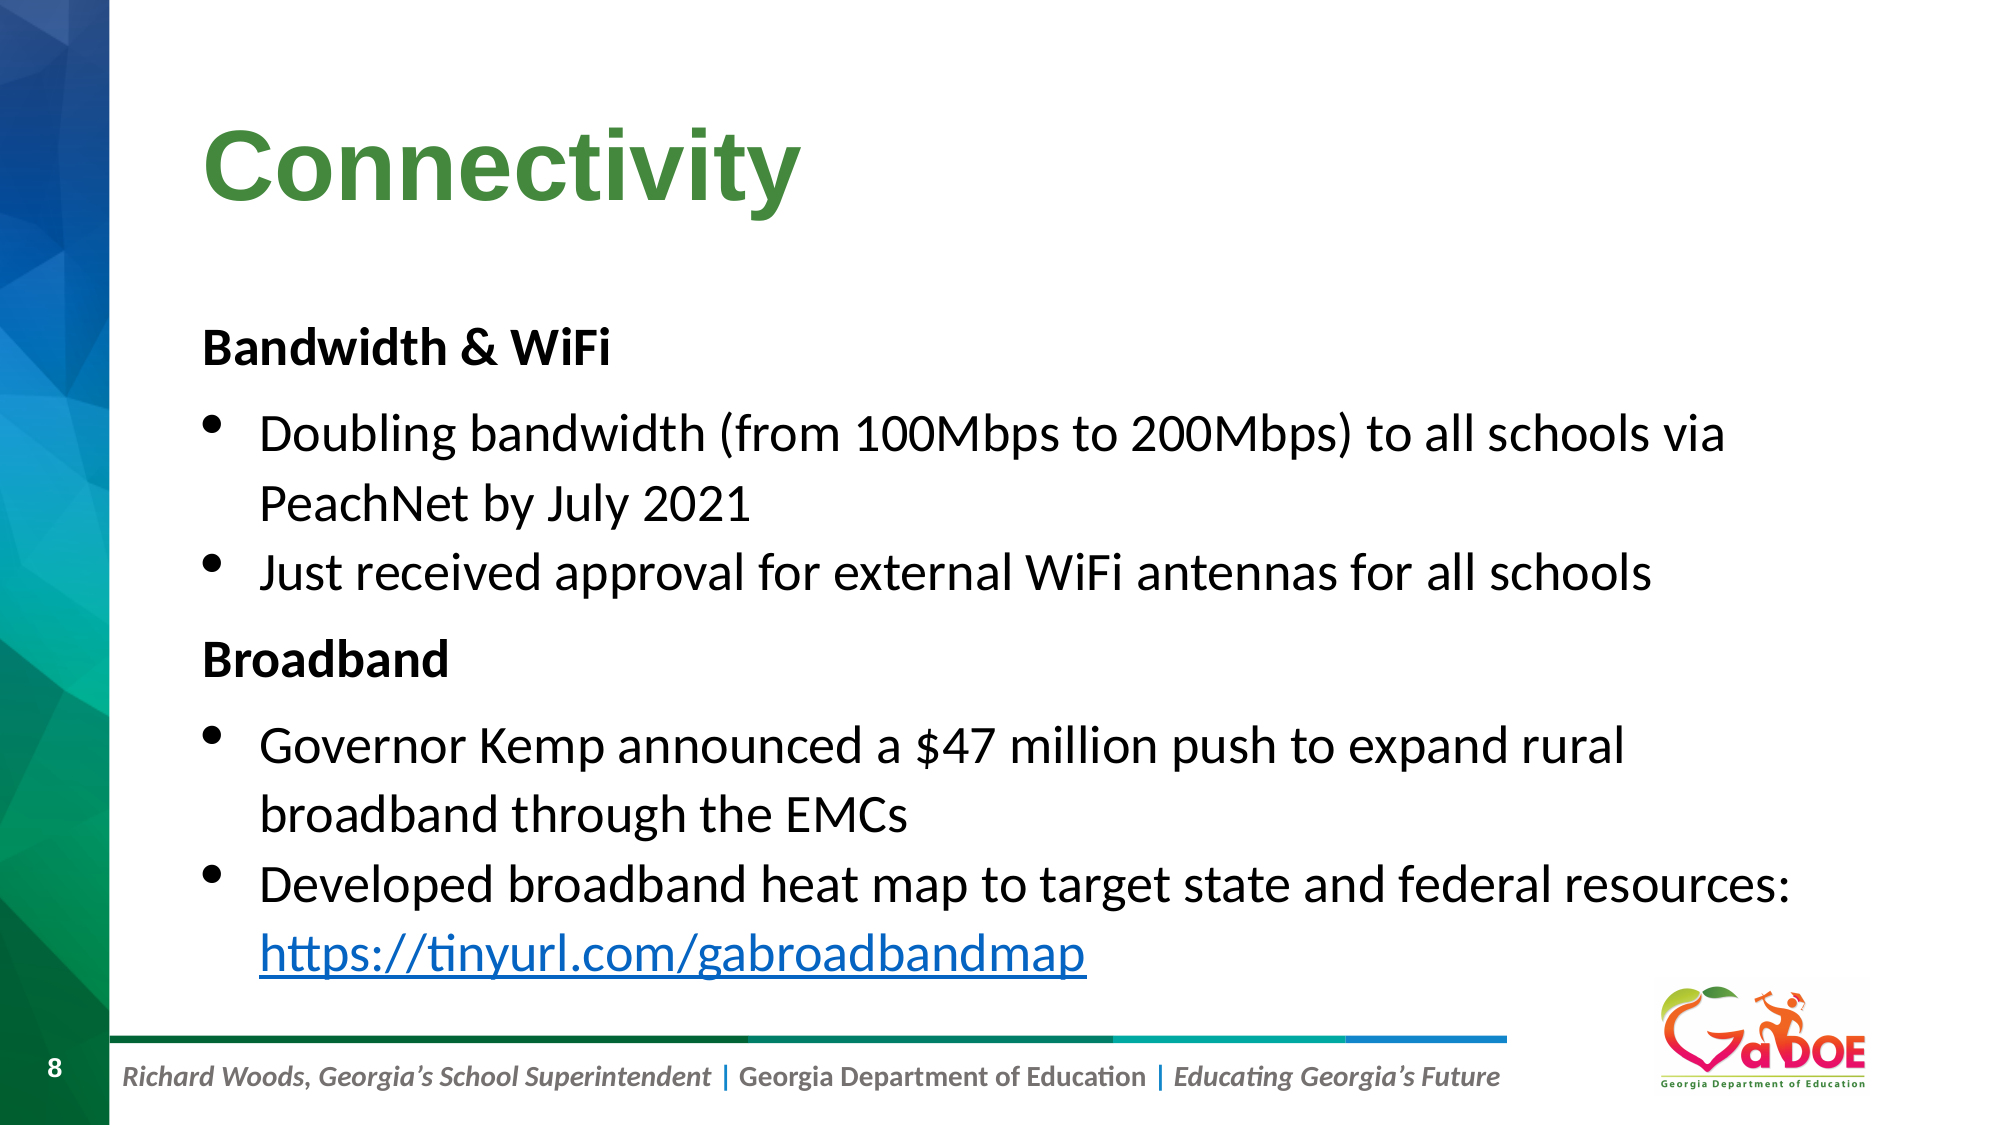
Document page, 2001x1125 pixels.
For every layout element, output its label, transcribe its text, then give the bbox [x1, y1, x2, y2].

picture [0, 0, 110, 1125]
list Bandwidth & WiFi Doubling bandwidth (from 100Mbps to 200Mbps) to all schools via PeachNet by July 2021 Just received approval for external WiFi antennas for all schools Broadband Governor Kemp announced a $47 million push to expand rural broadband through the EMCs Developed broadband heat map to target state and federal resources: https://tinyurl.com/gabroadbandmap [187, 299, 1863, 1005]
title Connectivity [187, 59, 1863, 278]
picture [1654, 977, 1870, 1096]
